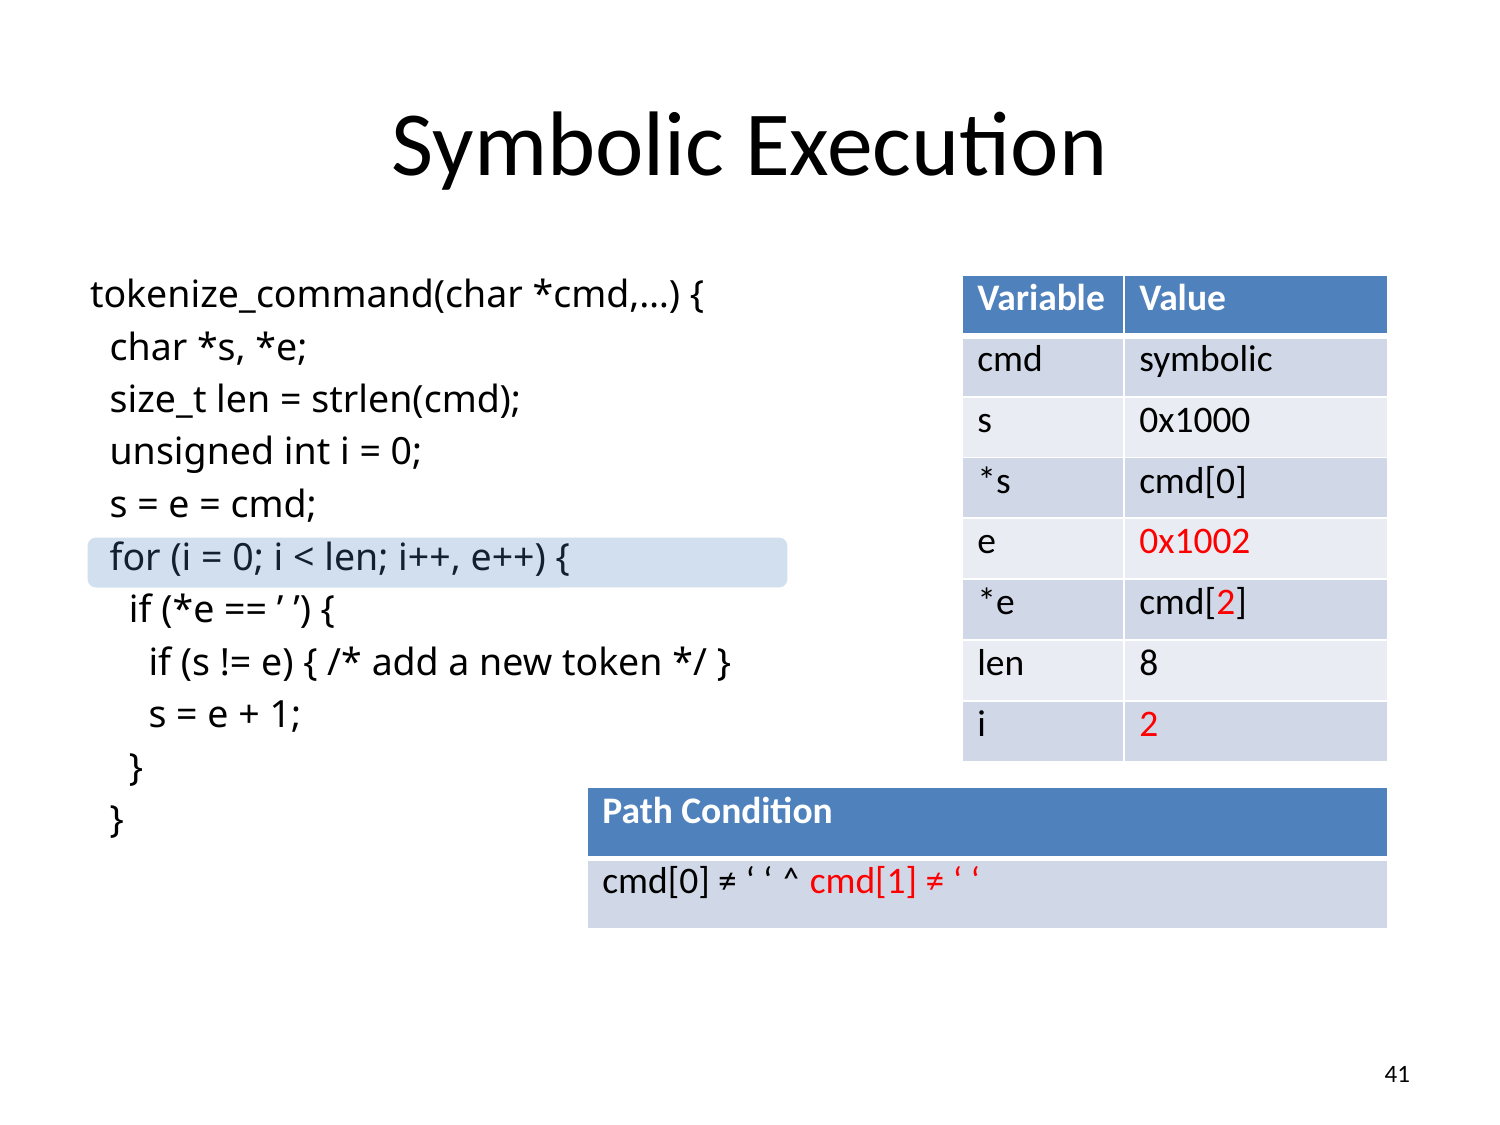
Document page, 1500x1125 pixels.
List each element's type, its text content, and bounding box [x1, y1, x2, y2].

table_header Path Condition [588, 788, 1387, 856]
table_cell *s [963, 458, 1123, 517]
table_header Value [1125, 276, 1387, 333]
table_cell symbolic [1125, 339, 1387, 396]
table_cell i [963, 702, 1123, 761]
table_cell cmd [963, 339, 1123, 396]
table_cell 8 [1125, 641, 1387, 700]
table_cell *e [963, 580, 1123, 639]
table_cell e [963, 519, 1123, 578]
title Symbolic Execution [75, 45, 1425, 233]
table_cell cmd[0] [1125, 458, 1387, 517]
table_header Variable [963, 276, 1123, 333]
table_cell cmd[2] [1125, 580, 1387, 639]
list tokenize_command(char *cmd,…) { char *s, *e; size_t len = strlen(cmd); unsigned int i = 0; s = e = cmd; for (i = 0; i < len; i++, e++) { if (*e == ’ ’) { if (s != e) { /* add a new token */ } s = e + 1; } } [75, 262, 800, 863]
slide_number 41 [1074, 1042, 1425, 1103]
table_cell 0x1002 [1125, 519, 1387, 578]
table_cell 0x1000 [1125, 398, 1387, 457]
table_cell cmd[0] ≠ ‘ ‘ ˄ cmd[1] ≠ ‘ ‘ [588, 861, 1387, 928]
table_cell s [963, 398, 1123, 457]
text_box [85, 535, 790, 590]
table_cell 2 [1125, 702, 1387, 761]
table_cell len [963, 641, 1123, 700]
